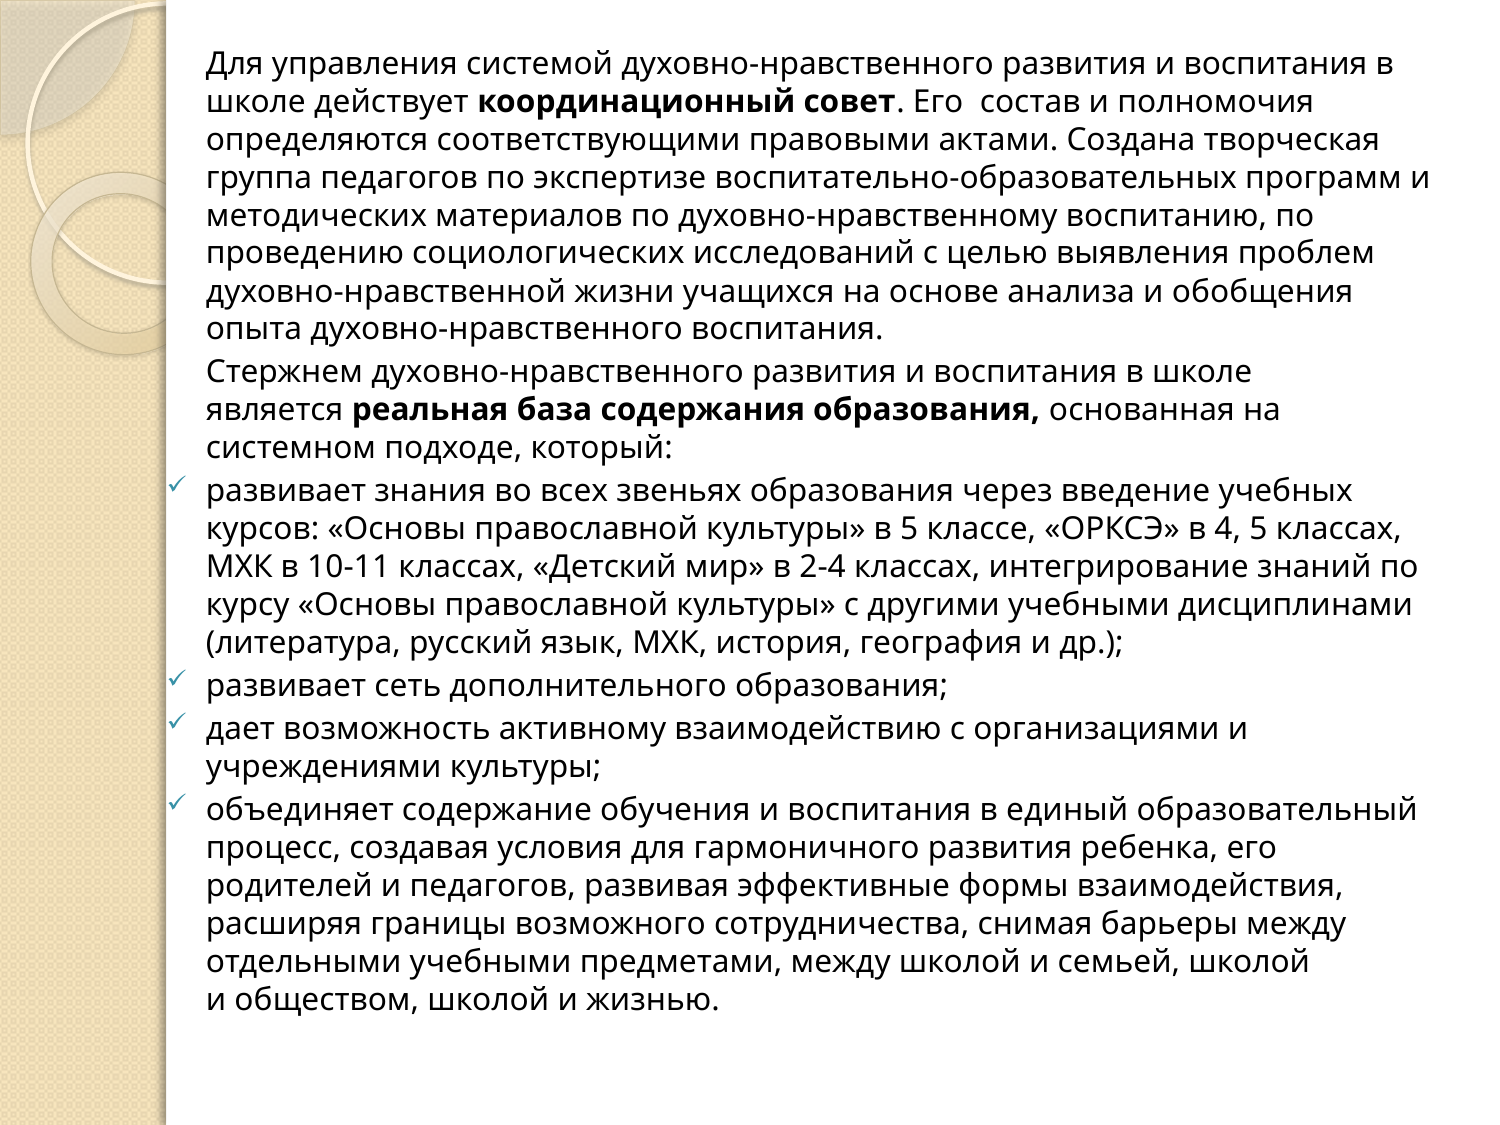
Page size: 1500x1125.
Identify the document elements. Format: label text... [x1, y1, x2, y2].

list Для управления системой духовно-нравственного развития и воспитания в школе действует координационный совет. Его состав и полномочия определяются соответствующими правовыми актами. Создана творческая группа педагогов по экспертизе воспитательно-образовательных программ и методических материалов по духовно-нравственному воспитанию, по проведению социологических исследований с целью выявления проблем духовно-нравственной жизни учащихся на основе анализа и обобщения опыта духовно-нравственного воспитания. Стержнем духовно-нравственного развития и воспитания в школе является реальная база содержания образования, основанная на системном подходе, который: развивает знания во всех звеньях образования через введение учебных курсов: «Основы православной культуры» в 5 классе, «ОРКСЭ» в 4, 5 классах, МХК в 10-11 классах, «Детский мир» в 2-4 классах, интегрирование знаний по курсу «Основы православной культуры» с другими учебными дисциплинами (литература, русский язык, МХК, история, география и др.); развивает сеть дополнительного образования; дает возможность активному взаимодействию с организациями и учреждениями культуры; объединяет содержание обучения и воспитания в единый образовательный процесс, создавая условия для гармоничного развития ребенка, его родителей и педагогов, развивая эффективные формы взаимодействия, расширяя границы возможного сотрудничества, снимая барьеры между отдельными учебными предметами, между школой и семьей, школой и обществом, школой и жизнью. [140, 35, 1466, 1025]
